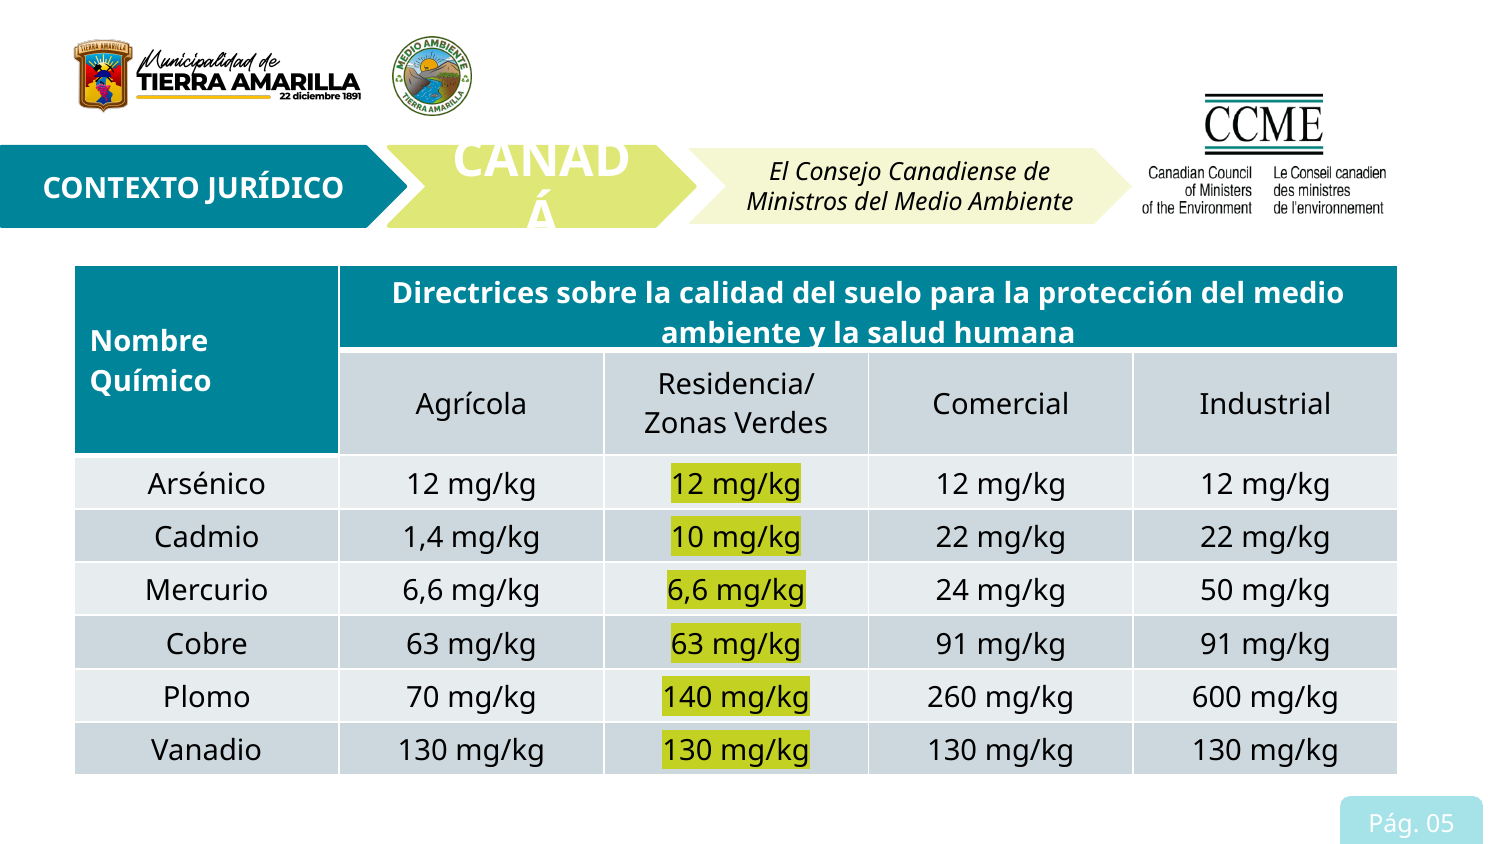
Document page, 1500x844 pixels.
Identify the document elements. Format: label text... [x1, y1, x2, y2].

table_cell 50 mg/kg [1134, 563, 1397, 614]
table_cell 130 mg/kg [869, 723, 1132, 774]
text_box El Consejo Canadiense de Ministros del Medio Ambiente [689, 148, 1127, 224]
table_cell Industrial [1134, 353, 1397, 454]
table_cell 70 mg/kg [340, 670, 603, 721]
picture [31, 11, 391, 140]
table_cell Vanadio [75, 723, 338, 774]
text_box CANADÁ [386, 144, 697, 228]
table_cell Plomo [75, 670, 338, 721]
table_cell Mercurio [75, 563, 338, 614]
text_box Pág. 05 [1340, 796, 1483, 844]
table_cell 140 mg/kg [605, 670, 868, 721]
table_cell 22 mg/kg [869, 510, 1132, 561]
table_cell 130 mg/kg [605, 723, 868, 774]
table_cell 130 mg/kg [340, 723, 603, 774]
table_cell Residencia/ Zonas Verdes [605, 353, 868, 454]
table_cell Arsénico [75, 458, 338, 508]
table_cell 91 mg/kg [1134, 616, 1397, 668]
picture [1132, 70, 1399, 231]
table_header Nombre Químico [75, 266, 338, 453]
table_cell 12 mg/kg [1134, 456, 1397, 508]
picture [392, 36, 472, 116]
table_cell 91 mg/kg [869, 616, 1132, 668]
text_box CONTEXTO JURÍDICO [0, 144, 408, 228]
table_cell 600 mg/kg [1134, 670, 1397, 721]
table_cell 260 mg/kg [869, 670, 1132, 721]
table_cell 1,4 mg/kg [340, 510, 603, 561]
table_cell 63 mg/kg [340, 616, 603, 668]
table_cell 6,6 mg/kg [605, 563, 868, 614]
table_cell 12 mg/kg [340, 456, 603, 508]
table_cell 12 mg/kg [869, 456, 1132, 508]
table_cell Cadmio [75, 510, 338, 561]
table_cell 63 mg/kg [605, 616, 868, 668]
table_header Directrices sobre la calidad del suelo para la protección del medio ambiente y la salud humana [340, 266, 1397, 347]
table_cell 130 mg/kg [1134, 723, 1397, 774]
table_cell 6,6 mg/kg [340, 563, 603, 614]
table_cell Agrícola [340, 353, 603, 454]
table_cell Cobre [75, 616, 338, 668]
table_cell 12 mg/kg [605, 456, 868, 508]
table_cell 24 mg/kg [869, 563, 1132, 614]
table_cell Comercial [869, 353, 1132, 454]
table_cell 10 mg/kg [605, 510, 868, 561]
table_cell 22 mg/kg [1134, 510, 1397, 561]
